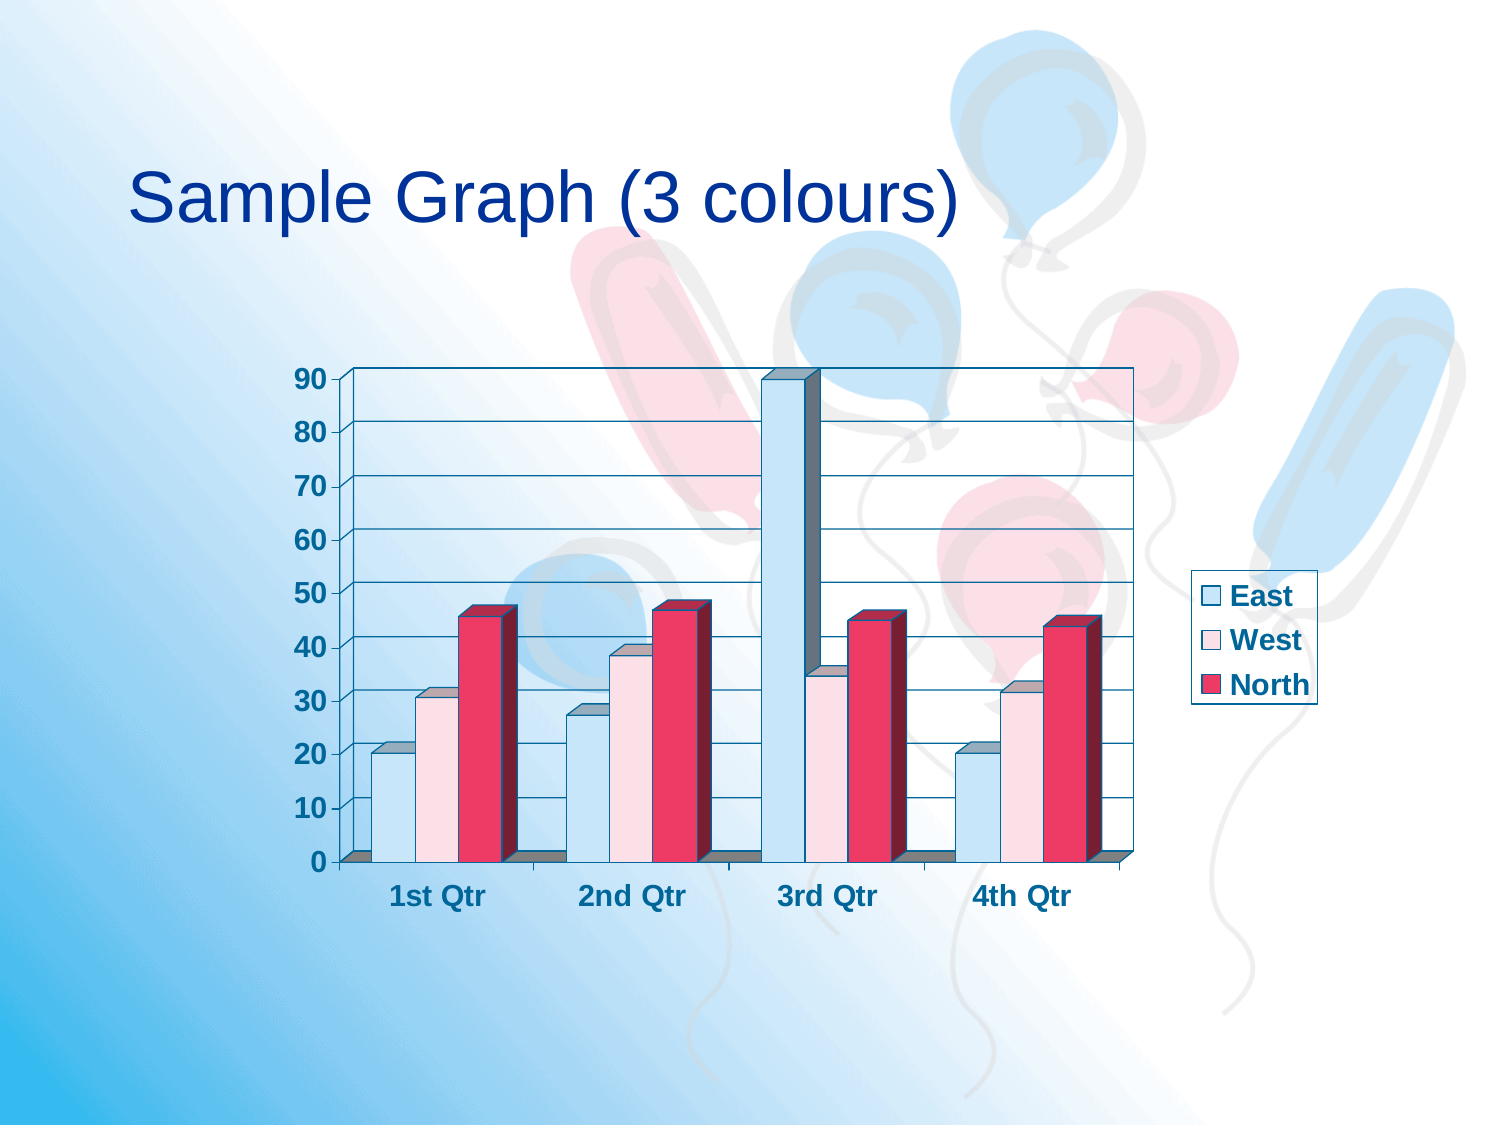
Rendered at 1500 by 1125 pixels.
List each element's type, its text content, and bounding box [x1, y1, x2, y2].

picture [0, 0, 1500, 1125]
title Sample Graph (3 colours) [112, 99, 1388, 288]
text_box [225, 331, 1330, 945]
